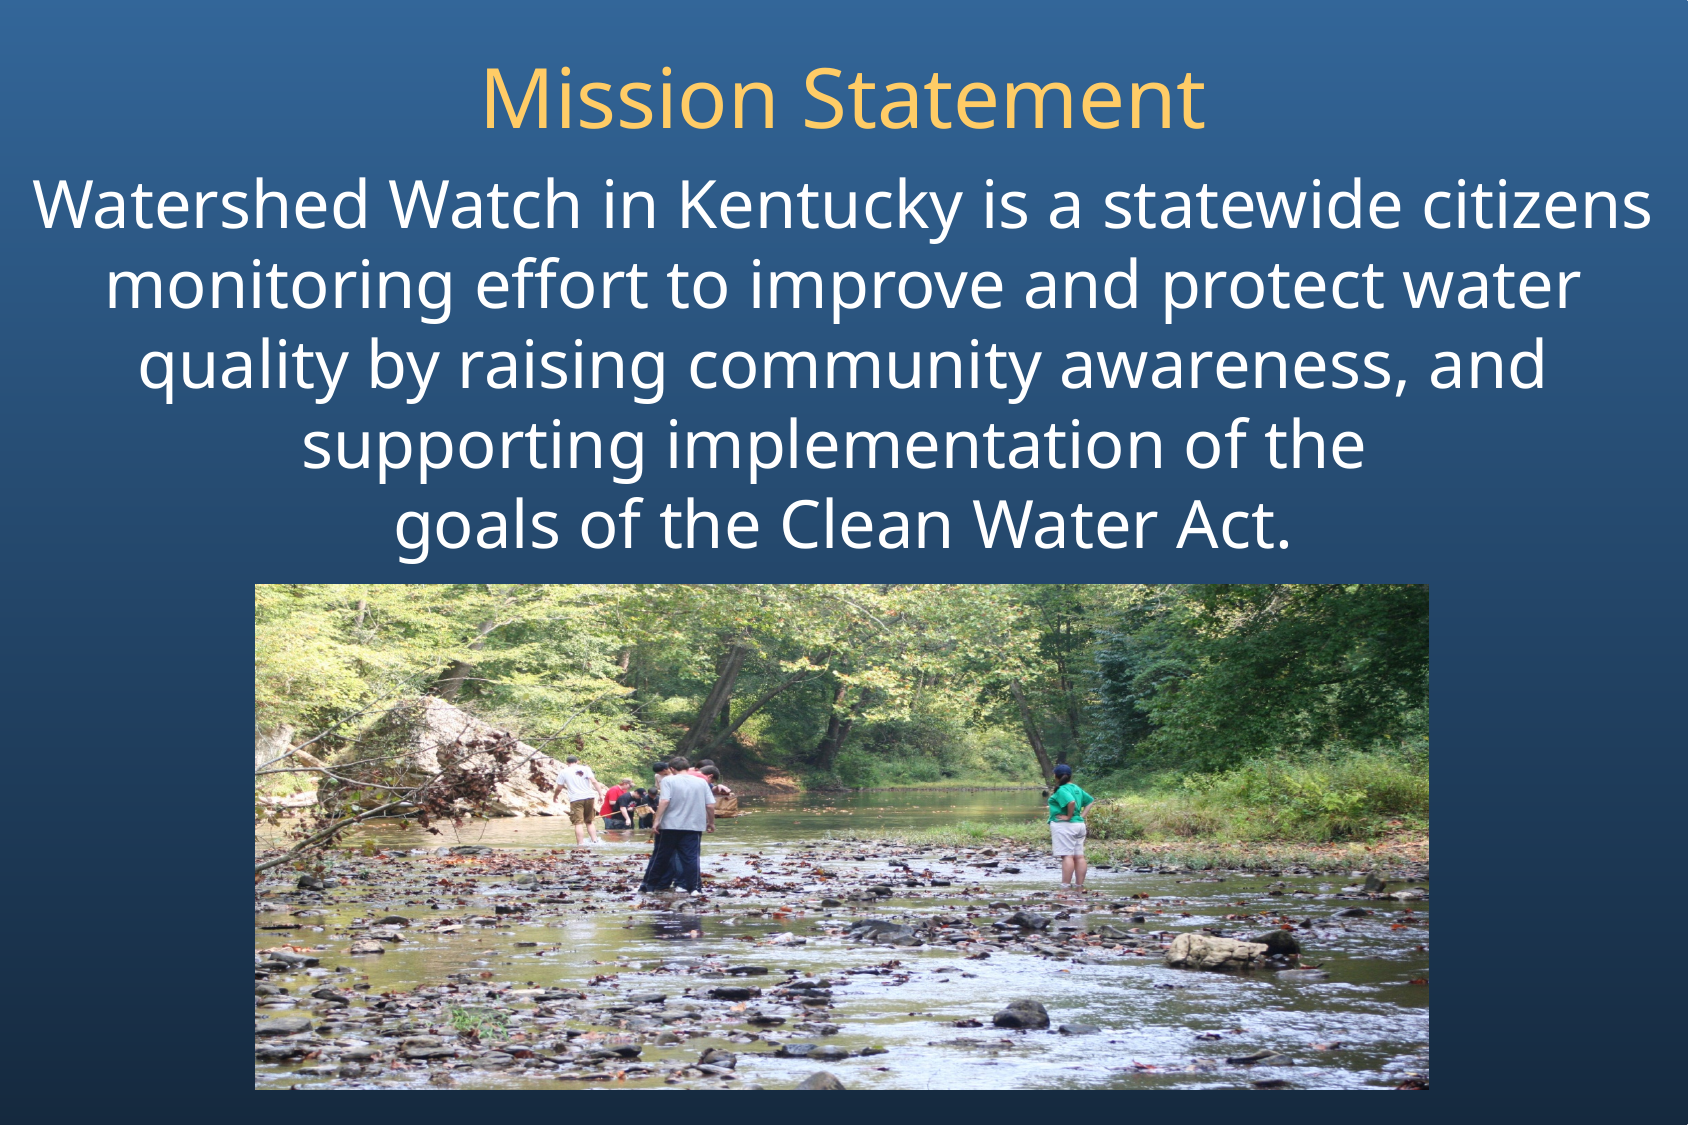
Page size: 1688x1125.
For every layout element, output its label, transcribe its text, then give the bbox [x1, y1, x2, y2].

picture [255, 584, 1429, 1091]
text_box Watershed Watch in Kentucky is a statewide citizens monitoring effort to improve and protect water quality by raising community awareness, and supporting implementation of the goals of the Clean Water Act. [0, 185, 1688, 570]
text_box Mission Statement [0, 37, 1688, 185]
